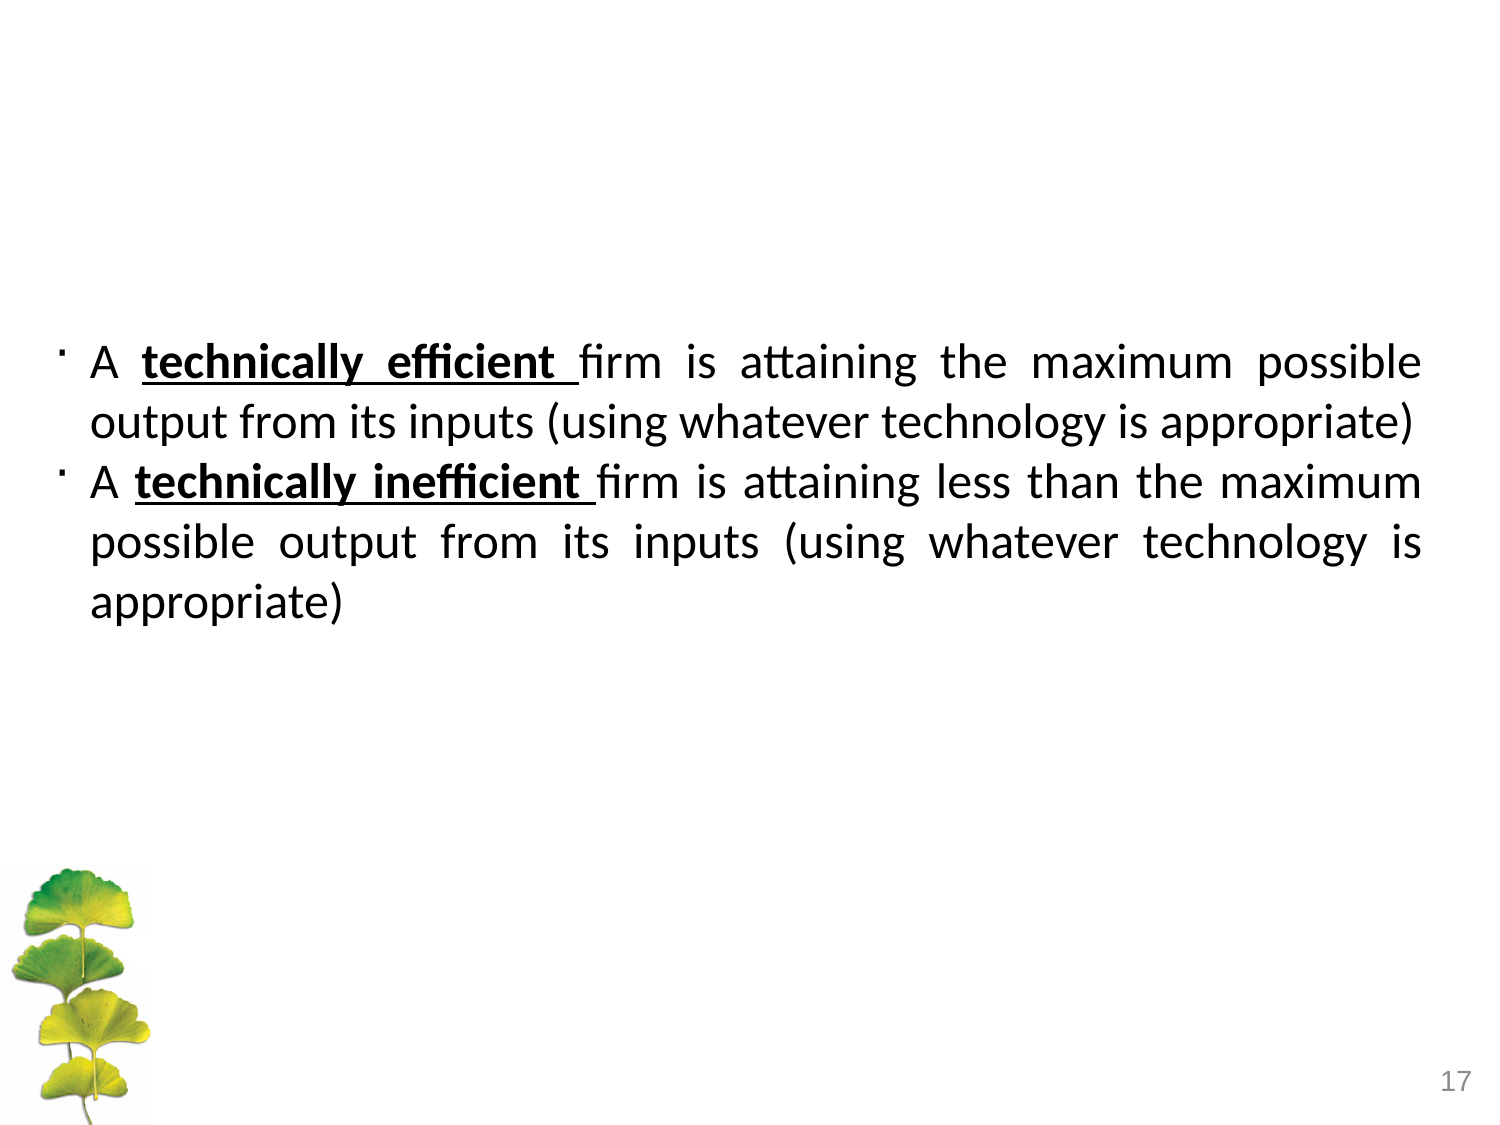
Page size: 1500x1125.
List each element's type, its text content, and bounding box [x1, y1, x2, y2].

picture [5, 864, 152, 1125]
text_box A technically efficient firm is attaining the maximum possible output from its inputs (using whatever technology is appropriate) A technically inefficient firm is attaining less than the maximum possible output from its inputs (using whatever technology is appropriate) [37, 141, 1438, 636]
slide_number 17 [1374, 1050, 1488, 1110]
